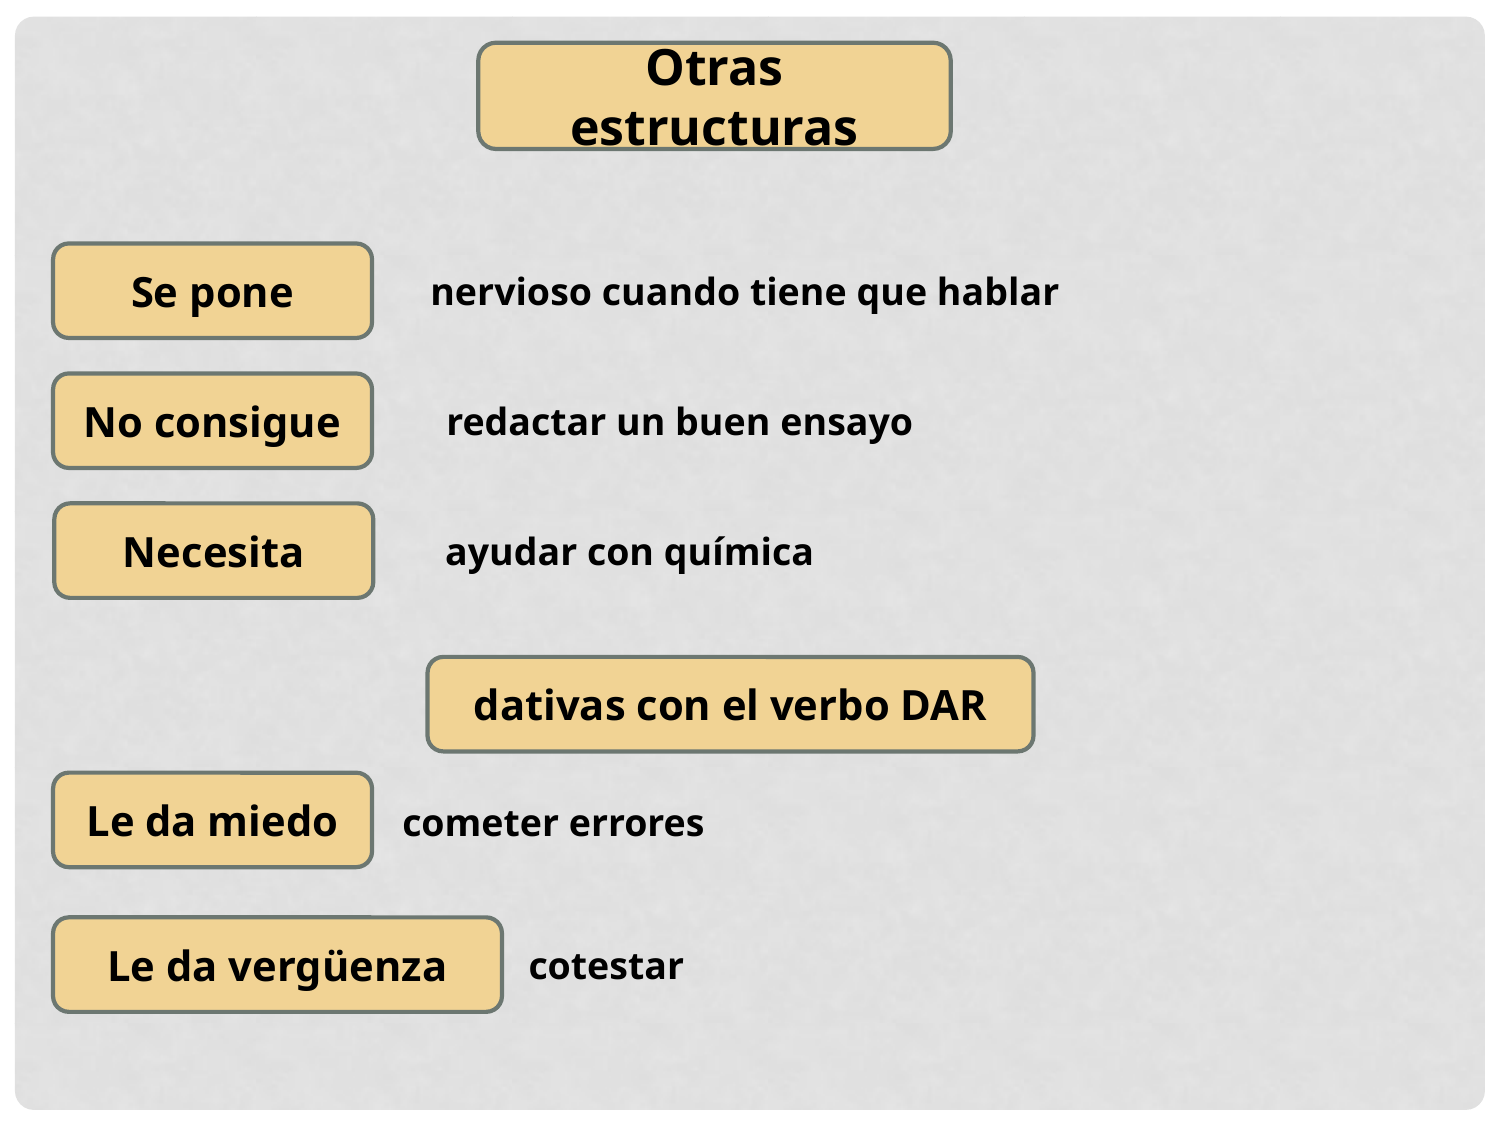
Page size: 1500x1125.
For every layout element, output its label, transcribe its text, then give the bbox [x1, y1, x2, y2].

text_box ayudar con química [430, 520, 830, 581]
text_box redactar un buen ensayo [431, 390, 929, 451]
text_box Le da miedo [50, 770, 375, 870]
text_box Se pone [50, 241, 375, 341]
text_box dativas con el verbo DAR [425, 654, 1036, 754]
text_box nervioso cuando tiene que hablar [415, 260, 1075, 321]
text_box No consigue [50, 371, 375, 471]
text_box Otras estructuras [476, 40, 953, 152]
text_box Le da vergüenza [50, 915, 505, 1014]
text_box cotestar [513, 934, 715, 995]
text_box Necesita [52, 501, 376, 600]
text_box cometer errores [387, 791, 720, 851]
